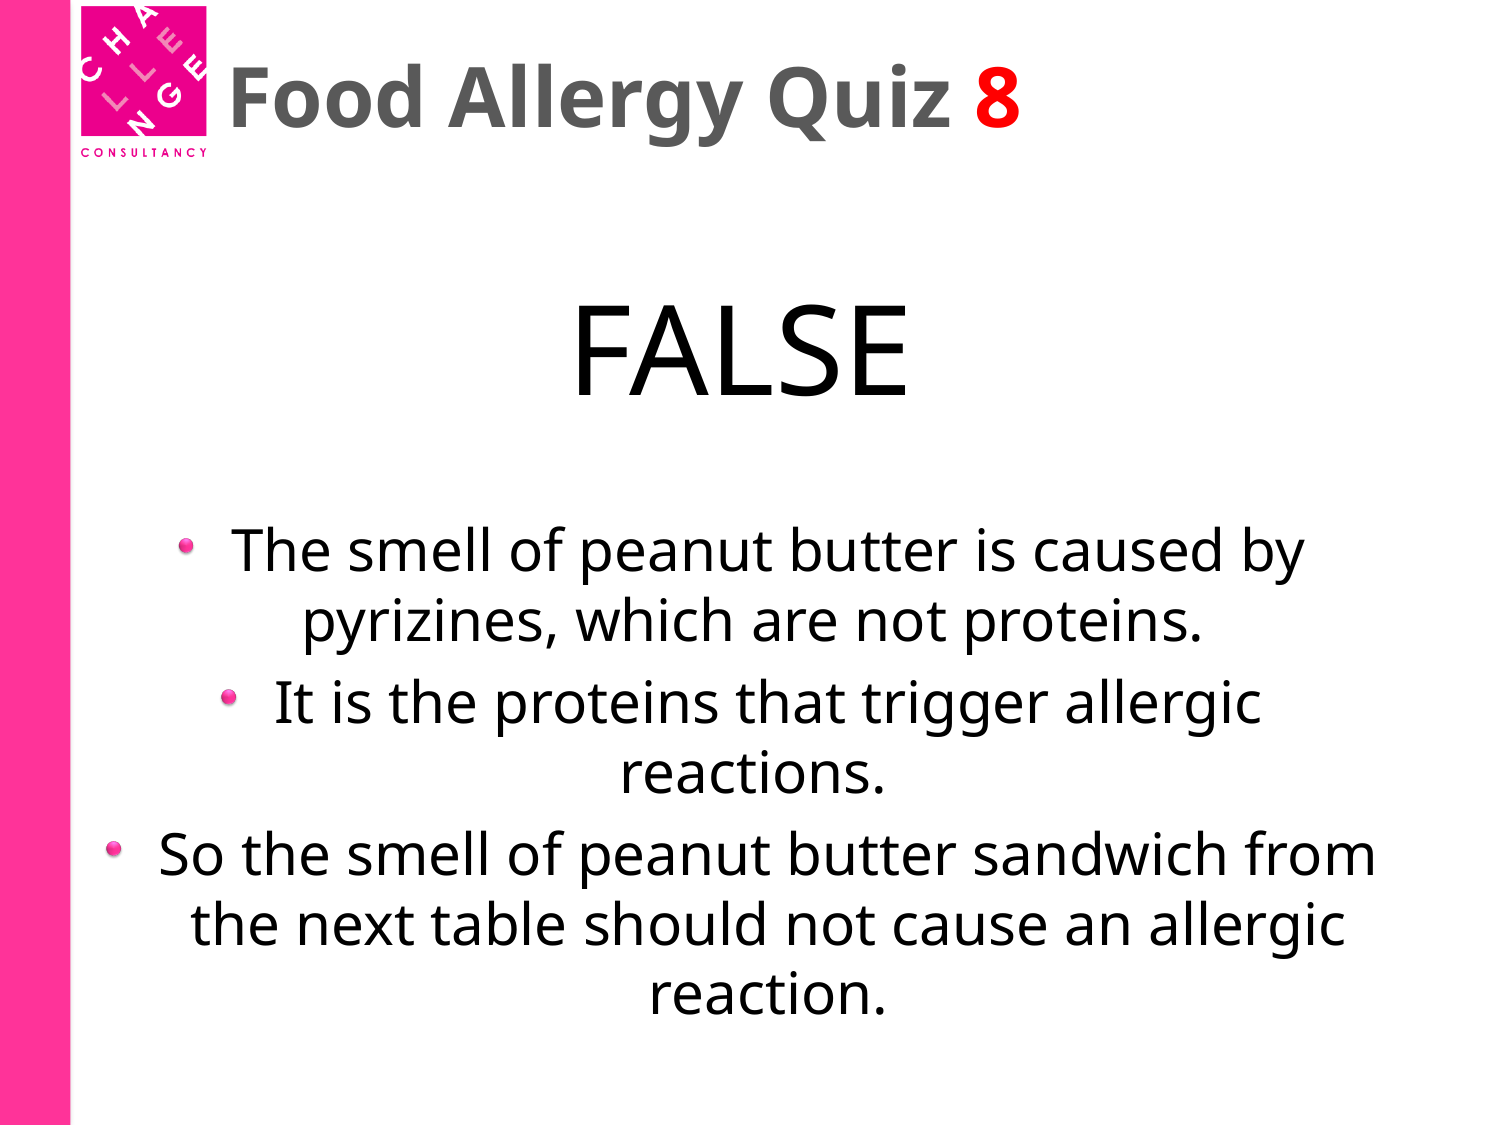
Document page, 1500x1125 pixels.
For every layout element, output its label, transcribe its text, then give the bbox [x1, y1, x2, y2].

title Food Allergy Quiz 8 [210, 0, 1406, 188]
list FALSE The smell of peanut butter is caused by pyrizines, which are not proteins. It is the proteins that trigger allergic reactions. So the smell of peanut butter sandwich from the next table should not cause an allergic reaction. [74, 262, 1406, 1006]
picture [217, 687, 240, 713]
picture [175, 536, 197, 561]
picture [102, 839, 125, 864]
picture [76, 0, 210, 166]
